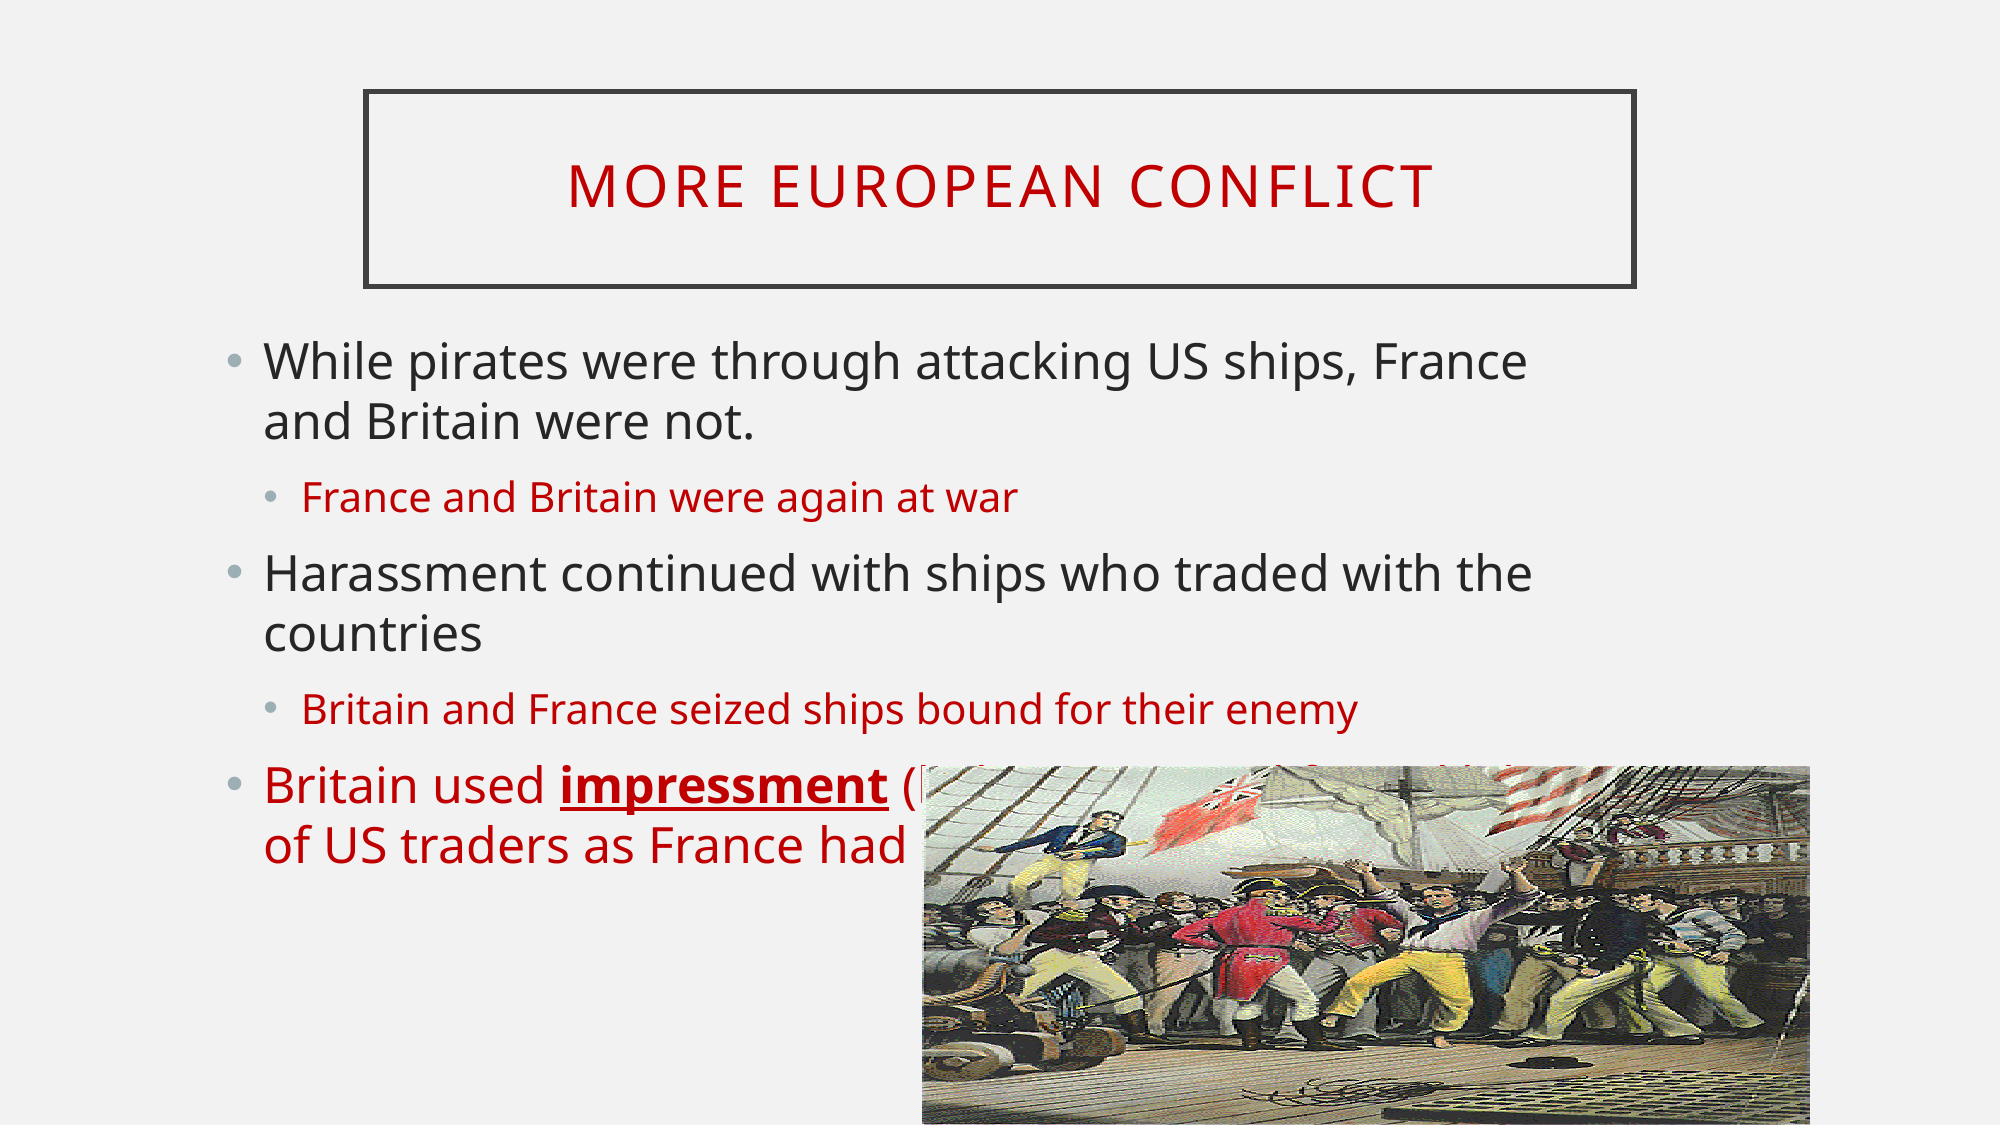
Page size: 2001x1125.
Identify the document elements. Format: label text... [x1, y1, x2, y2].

title More European Conflict [363, 89, 1637, 289]
picture [922, 766, 1810, 1125]
list While pirates were through attacking US ships, France and Britain were not. France and Britain were again at war Harassment continued with ships who traded with the countries Britain and France seized ships bound for their enemy Britain used impressment (kidnapping and forced labor) of US traders as France had done [210, 322, 1634, 871]
